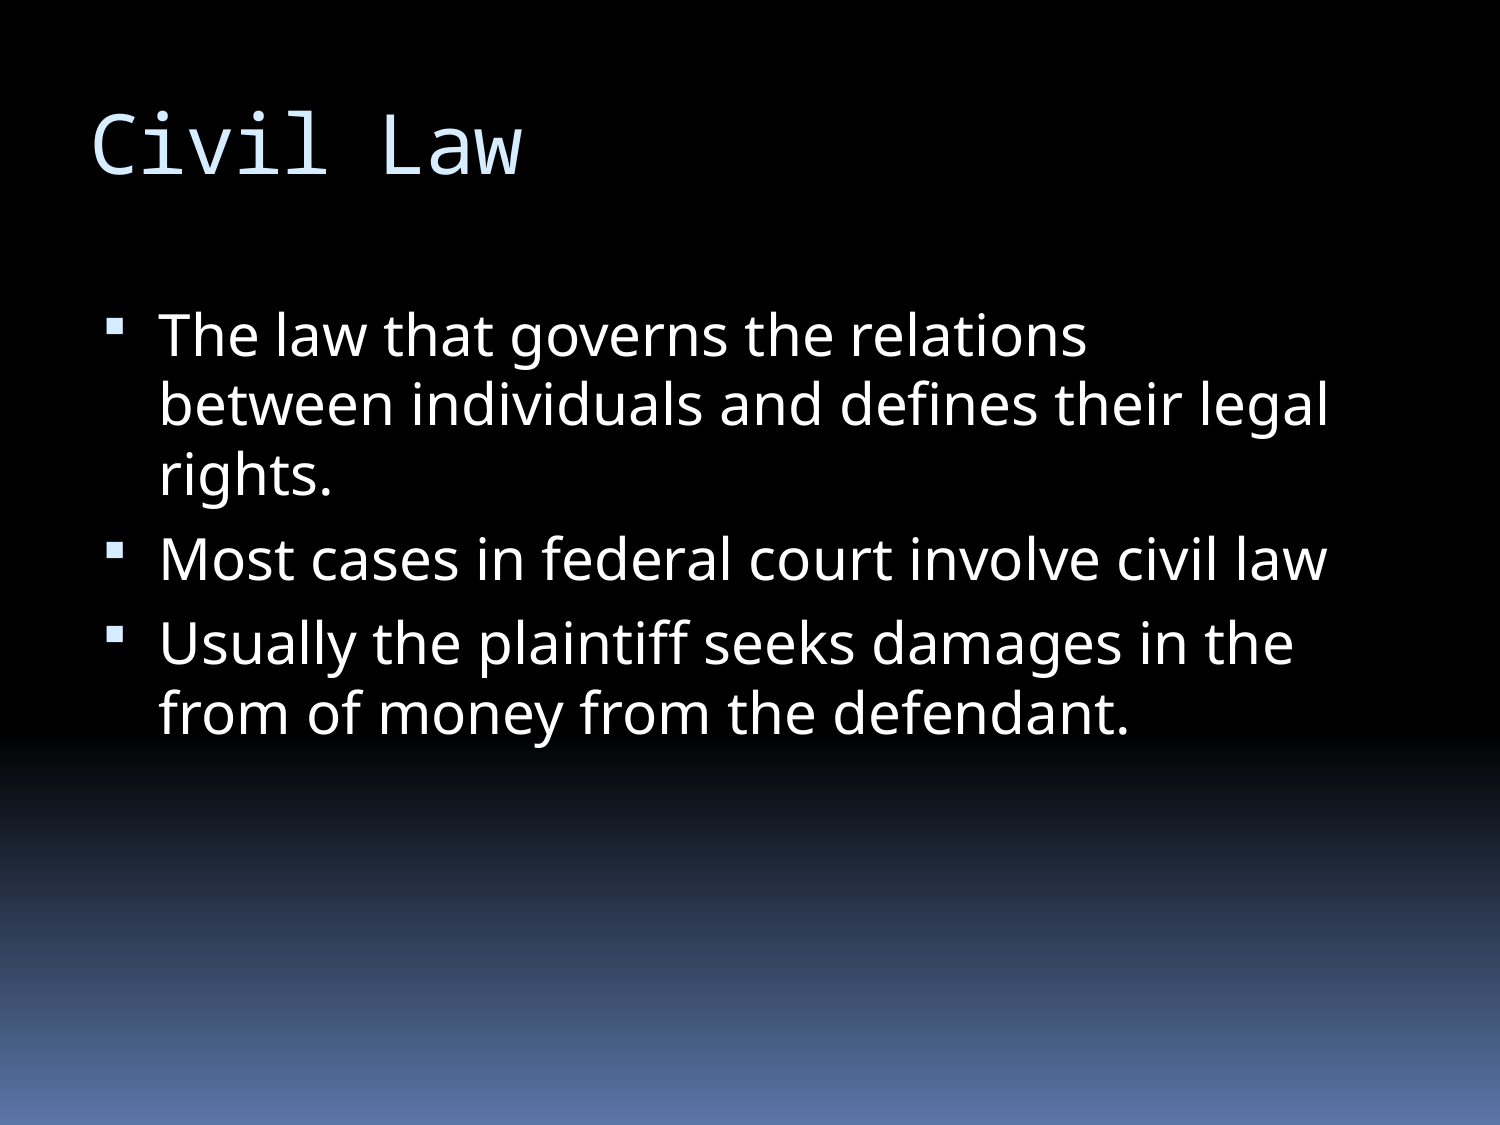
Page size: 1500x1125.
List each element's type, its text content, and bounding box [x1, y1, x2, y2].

title Civil Law [75, 83, 1425, 234]
list The law that governs the relations between individuals and defines their legal rights. Most cases in federal court involve civil law Usually the plaintiff seeks damages in the from of money from the defendant. [76, 290, 1350, 1033]
